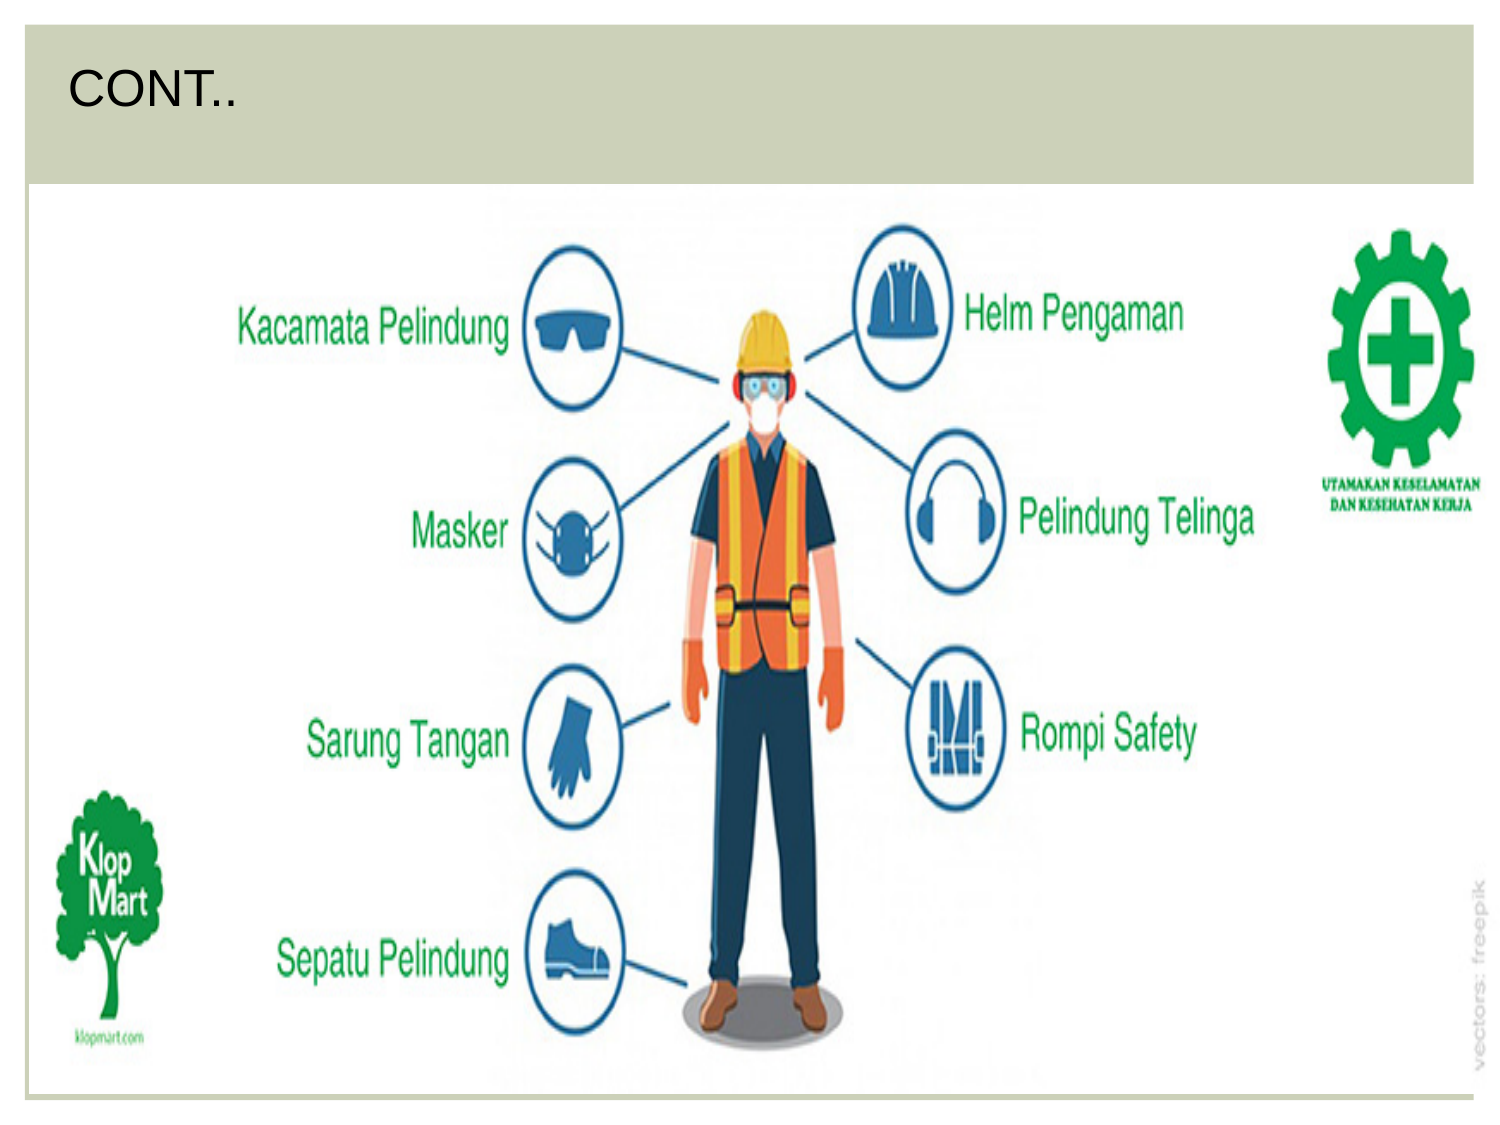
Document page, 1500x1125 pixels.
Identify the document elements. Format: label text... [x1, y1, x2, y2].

picture [29, 184, 1500, 1095]
text_box CONT.. [53, 46, 263, 124]
